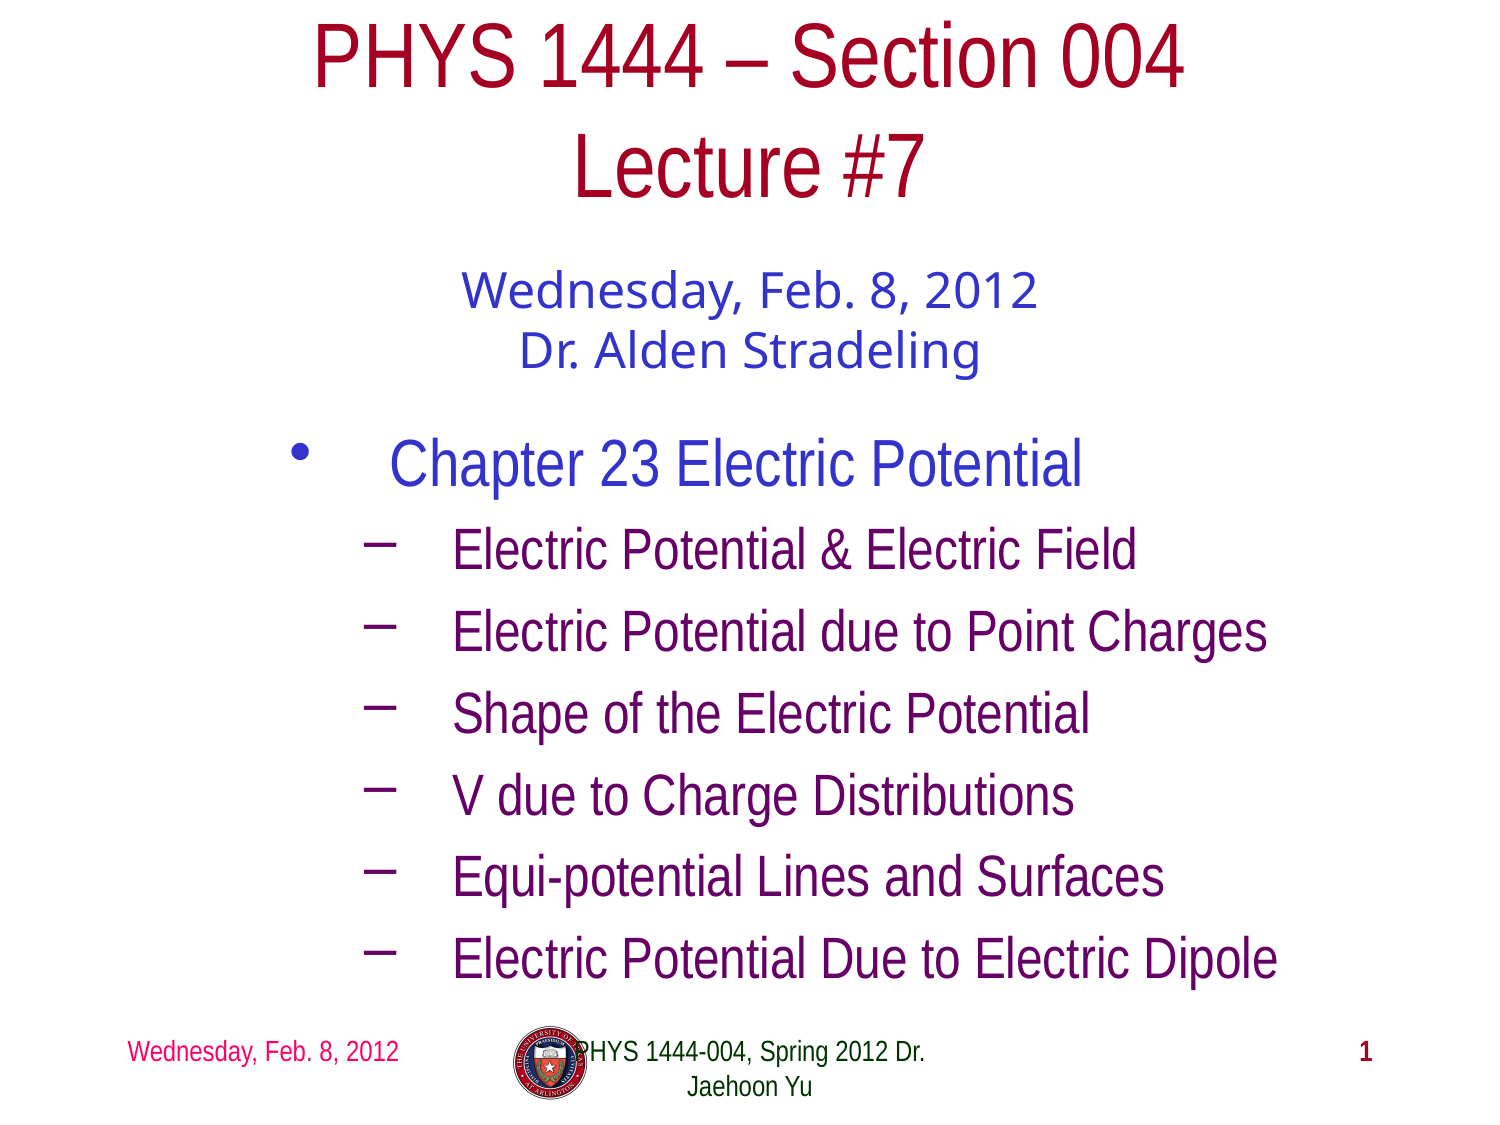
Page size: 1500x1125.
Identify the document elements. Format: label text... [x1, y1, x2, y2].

title PHYS 1444 – Section 004 Lecture #7 [112, 37, 1388, 176]
text_box Chapter 23 Electric Potential Electric Potential & Electric Field Electric Potential due to Point Charges Shape of the Electric Potential V due to Charge Distributions Equi-potential Lines and Surfaces Electric Potential Due to Electric Dipole [274, 412, 1332, 975]
slide_number 1 [1074, 1024, 1388, 1101]
text_box Wednesday, Feb. 8, 2012 Dr. Alden Stradeling [447, 251, 1054, 386]
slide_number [112, 1024, 426, 1101]
footer PHYS 1444-004, Spring 2012 Dr. Jaehoon Yu [512, 1024, 988, 1101]
